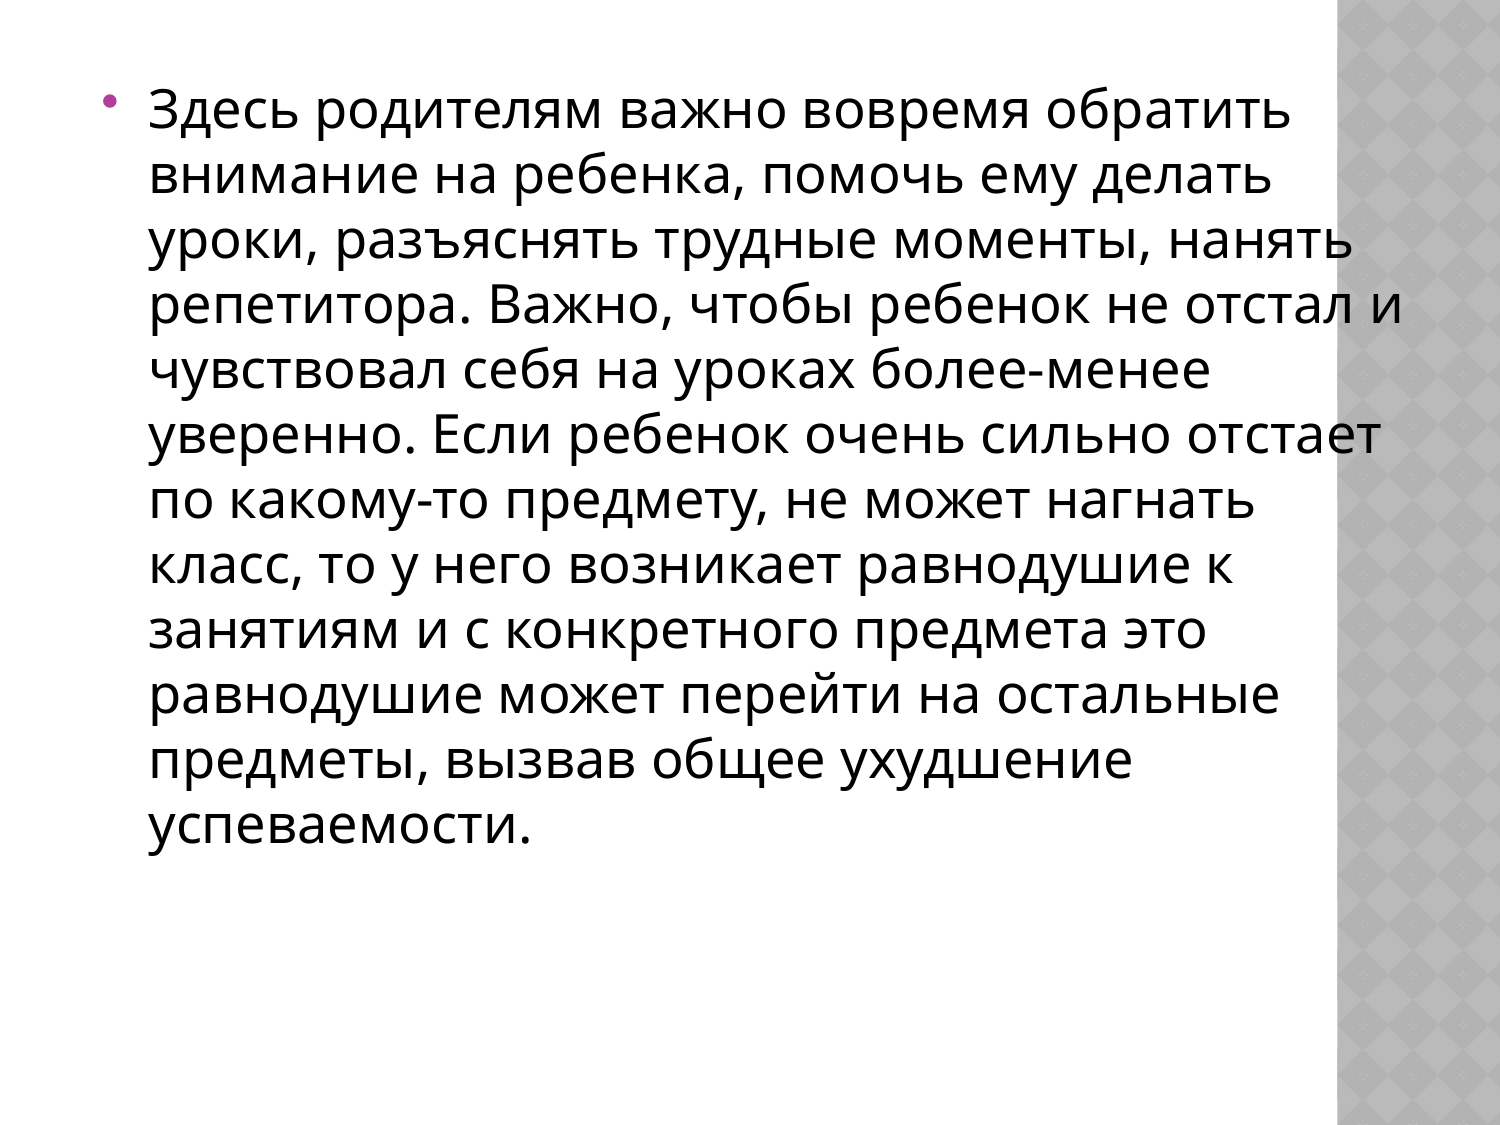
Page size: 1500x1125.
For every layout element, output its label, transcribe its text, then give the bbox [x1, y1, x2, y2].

list Здесь родителям важно вовремя обратить внимание на ребенка, помочь ему делать уроки, разъяснять трудные моменты, нанять репетитора. Важно, чтобы ребенок не отстал и чувствовал себя на уроках более-менее уверенно. Если ребенок очень сильно отстает по какому-то предмету, не может нагнать класс, то у него возникает равнодушие к занятиям и с конкретного предмета это равнодушие может перейти на остальные предметы, вызвав общее ухудшение успеваемости. [88, 66, 1425, 1005]
